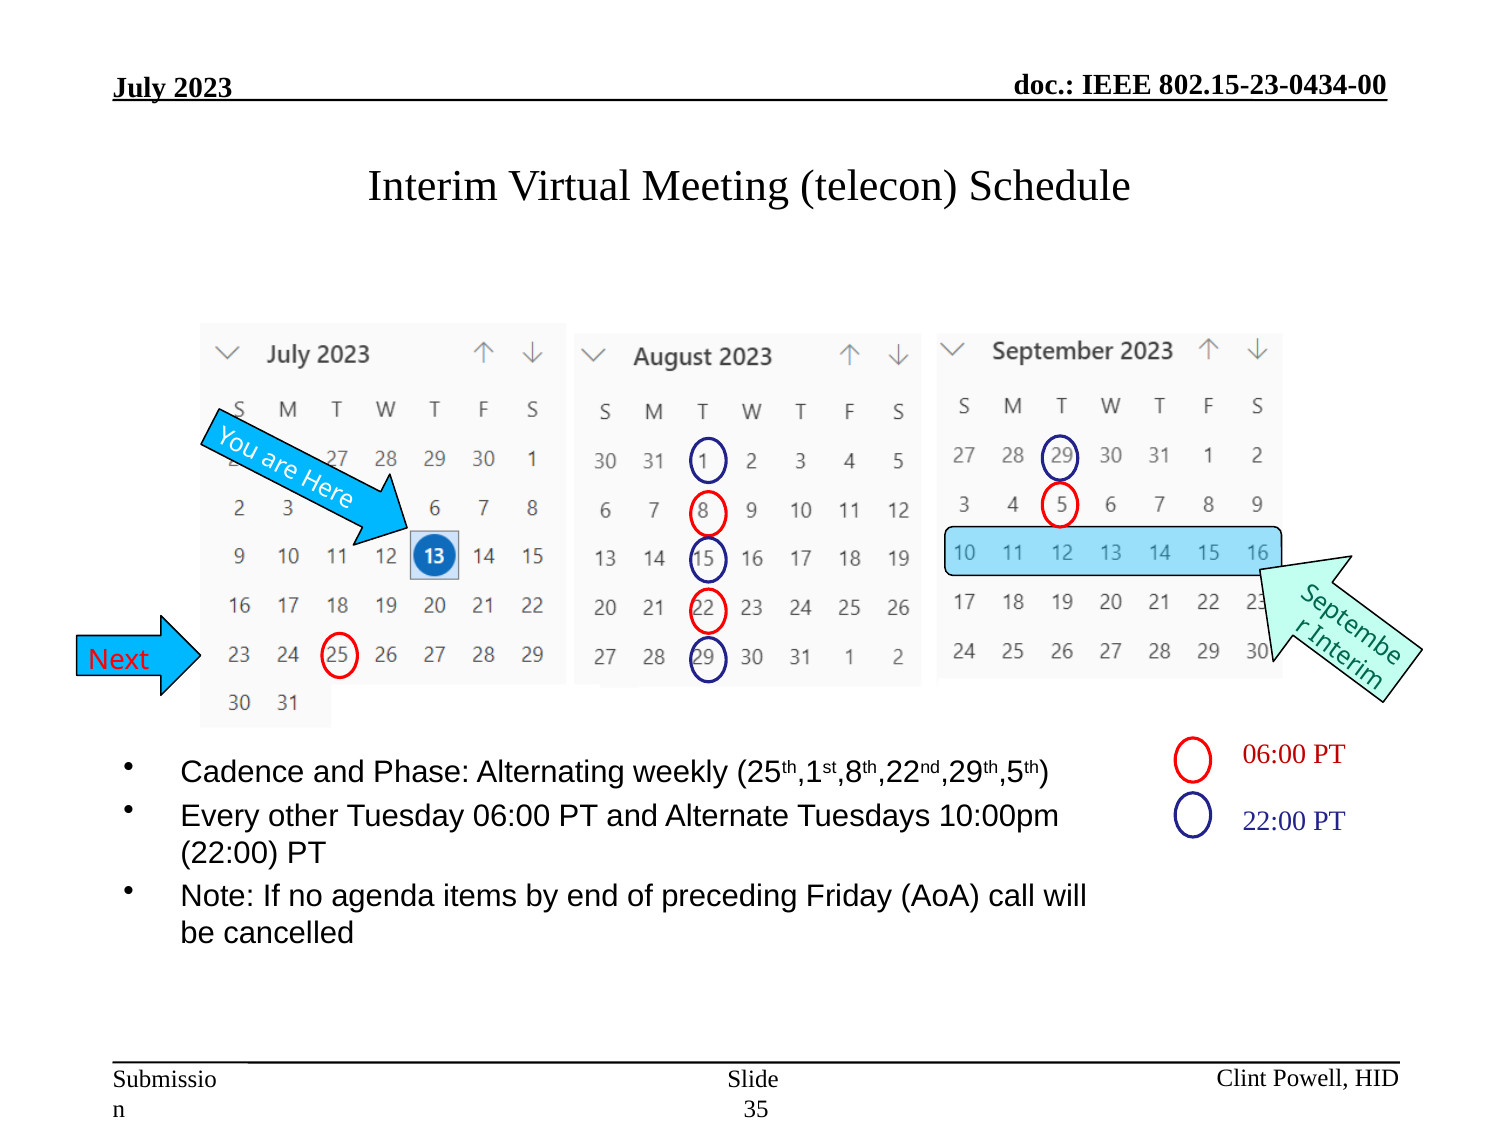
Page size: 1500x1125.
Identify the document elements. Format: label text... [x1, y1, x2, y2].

text_box 06:00 PT 22:00 PT [1227, 727, 1429, 844]
slide_number Slide 35 [714, 1062, 798, 1093]
text_box [1175, 792, 1211, 838]
text_box September Interim [1295, 556, 1423, 703]
text_box Next [76, 615, 195, 696]
text_box [1175, 739, 1211, 783]
picture [200, 323, 1291, 731]
title Interim Virtual Meeting (telecon) Schedule [113, 148, 1387, 218]
list Cadence and Phase: Alternating weekly (25th,1st,8th,22nd,29th,5th) Every other Tuesday 06:00 PT and Alternate Tuesdays 10:00pm (22:00) PT Note: If no agenda items by end of preceding Friday (AoA) call will be cancelled [108, 743, 1131, 962]
